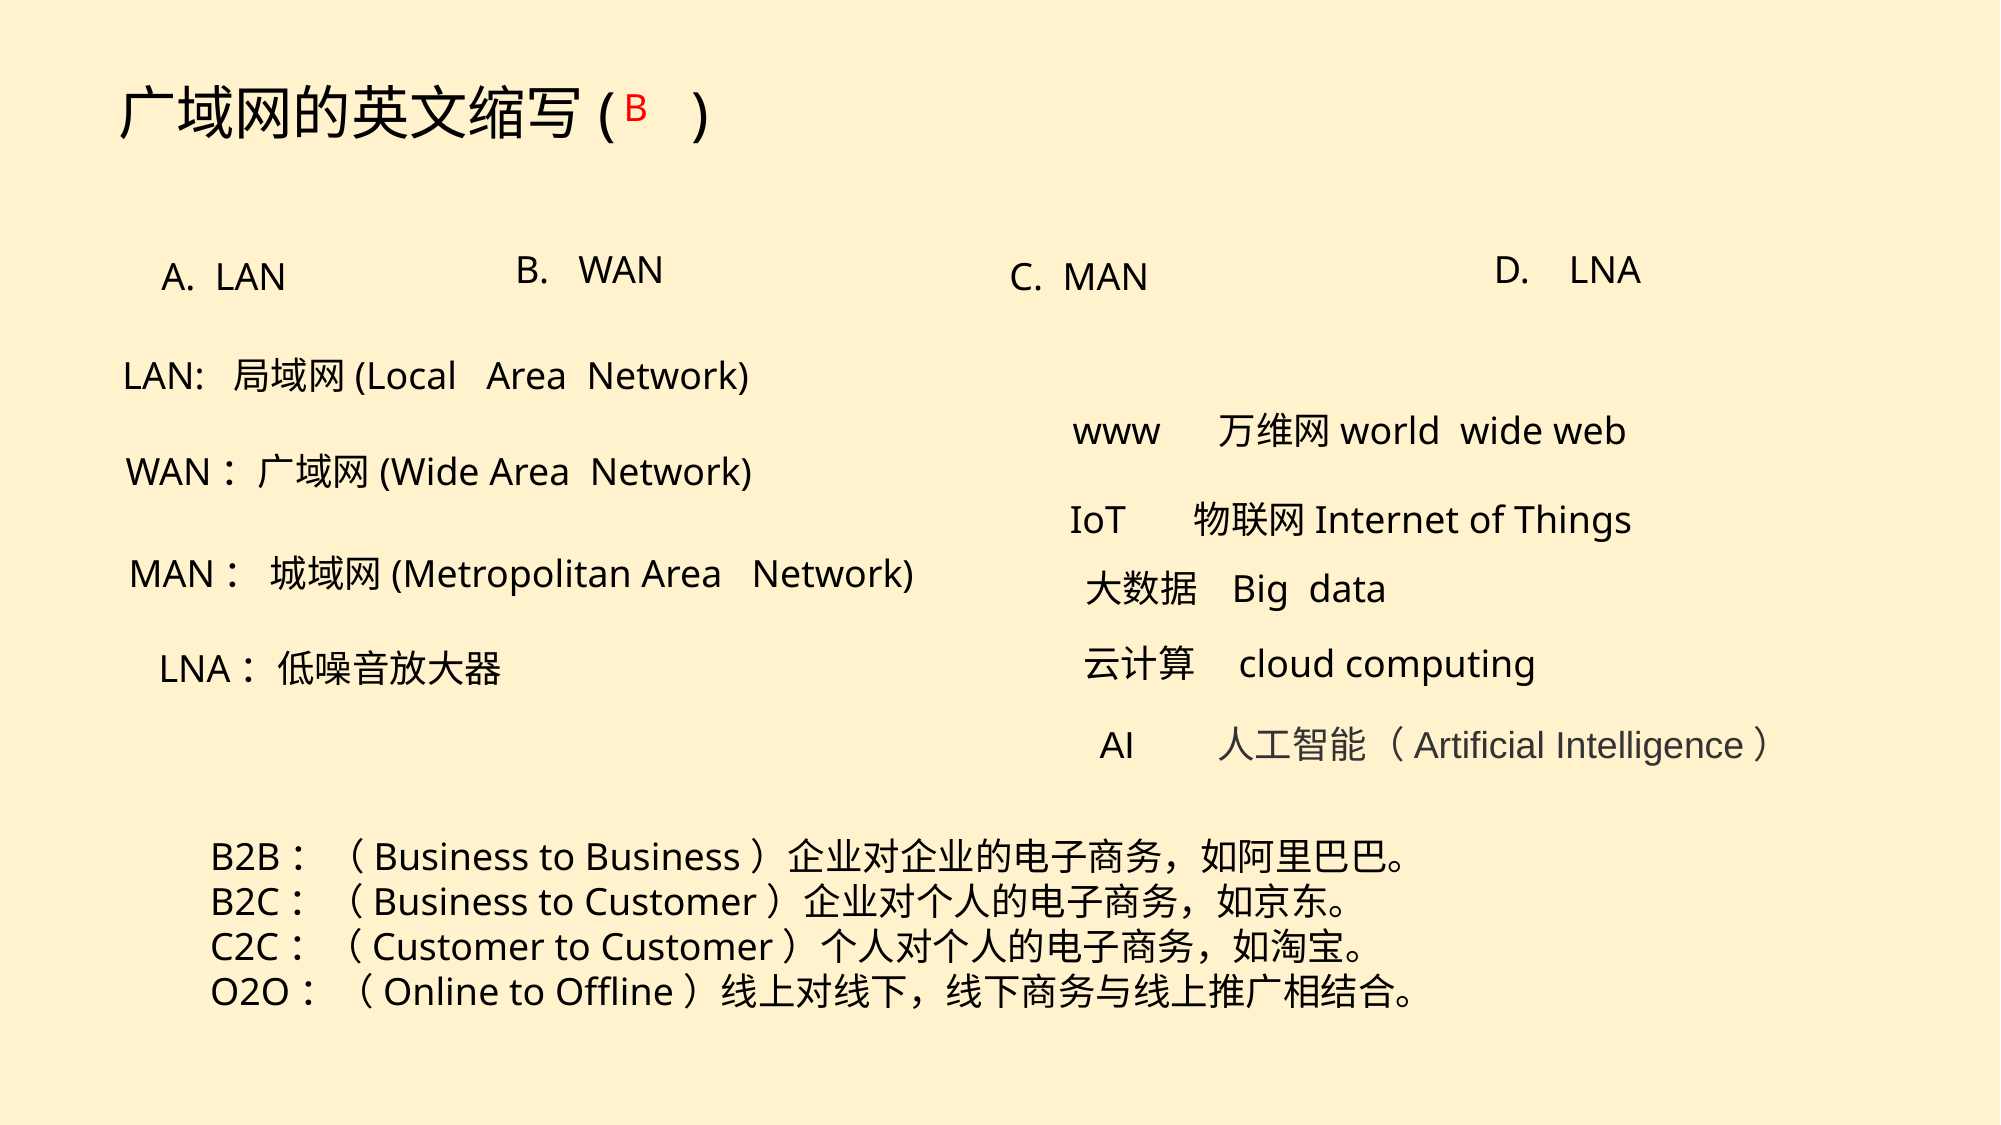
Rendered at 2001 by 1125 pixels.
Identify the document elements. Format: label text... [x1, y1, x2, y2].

text_box D. LNA [1479, 238, 1656, 299]
text_box www 万维网world wide web [1057, 400, 1642, 460]
text_box 大数据 Big data [1070, 557, 1412, 617]
text_box C. MAN [994, 245, 1164, 305]
text_box B. WAN [500, 238, 680, 299]
list 广域网的英文缩写( ) [103, 76, 608, 179]
text_box AI 人工智能（Artificial Intelligence） [1084, 714, 1806, 774]
text_box MAN： 城域网(Metropolitan Area Network) [113, 542, 929, 603]
text_box LNA：低噪音放大器 [143, 637, 517, 698]
text_box B [608, 76, 663, 182]
text_box IoT 物联网Internet of Things [1055, 488, 1648, 549]
text_box 云计算 cloud computing [1068, 632, 1552, 692]
text_box WAN：广域网(Wide Area Network) [110, 440, 767, 501]
text_box B2B：（Business to Business）企业对企业的电子商务，如阿里巴巴。 B2C：（Business to Customer）企业对个人的电子商务，如京东。 C2C：（Customer to Customer）个人对个人的电子商务，如淘宝。 O2O：（Online to Offline）线上对线下，线下商务与线上推广相结合。 [195, 825, 1674, 1065]
list 广域网的英文缩写( ) [663, 76, 1828, 179]
text_box LAN: 局域网(Local Area Network) [107, 344, 764, 405]
text_box A. LAN [146, 245, 302, 305]
